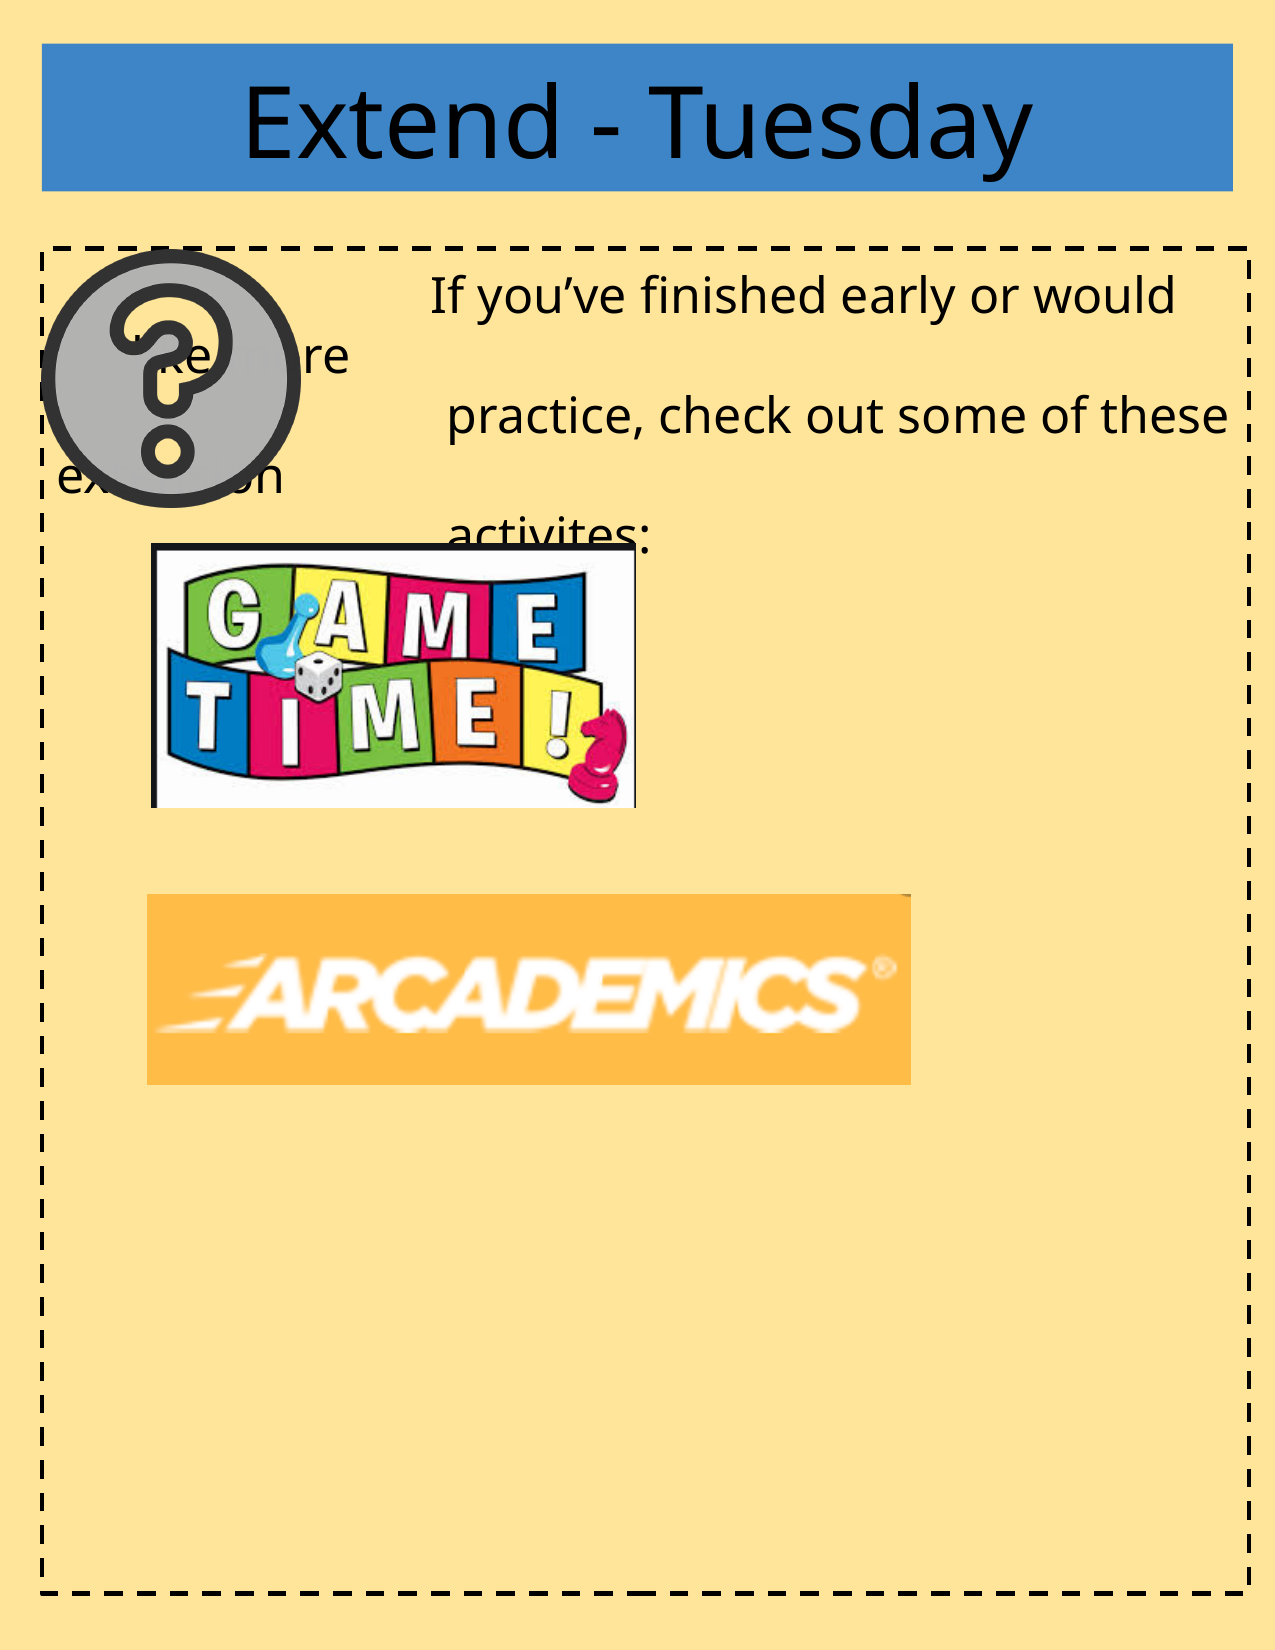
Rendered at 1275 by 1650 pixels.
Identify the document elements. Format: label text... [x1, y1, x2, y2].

picture [150, 543, 636, 808]
text_box Extend - Tuesday [41, 43, 1233, 192]
picture [147, 893, 911, 1086]
picture [41, 249, 301, 509]
text_box If you’ve finished early or would like more practice, check out some of these extension activites: [41, 248, 1250, 1594]
